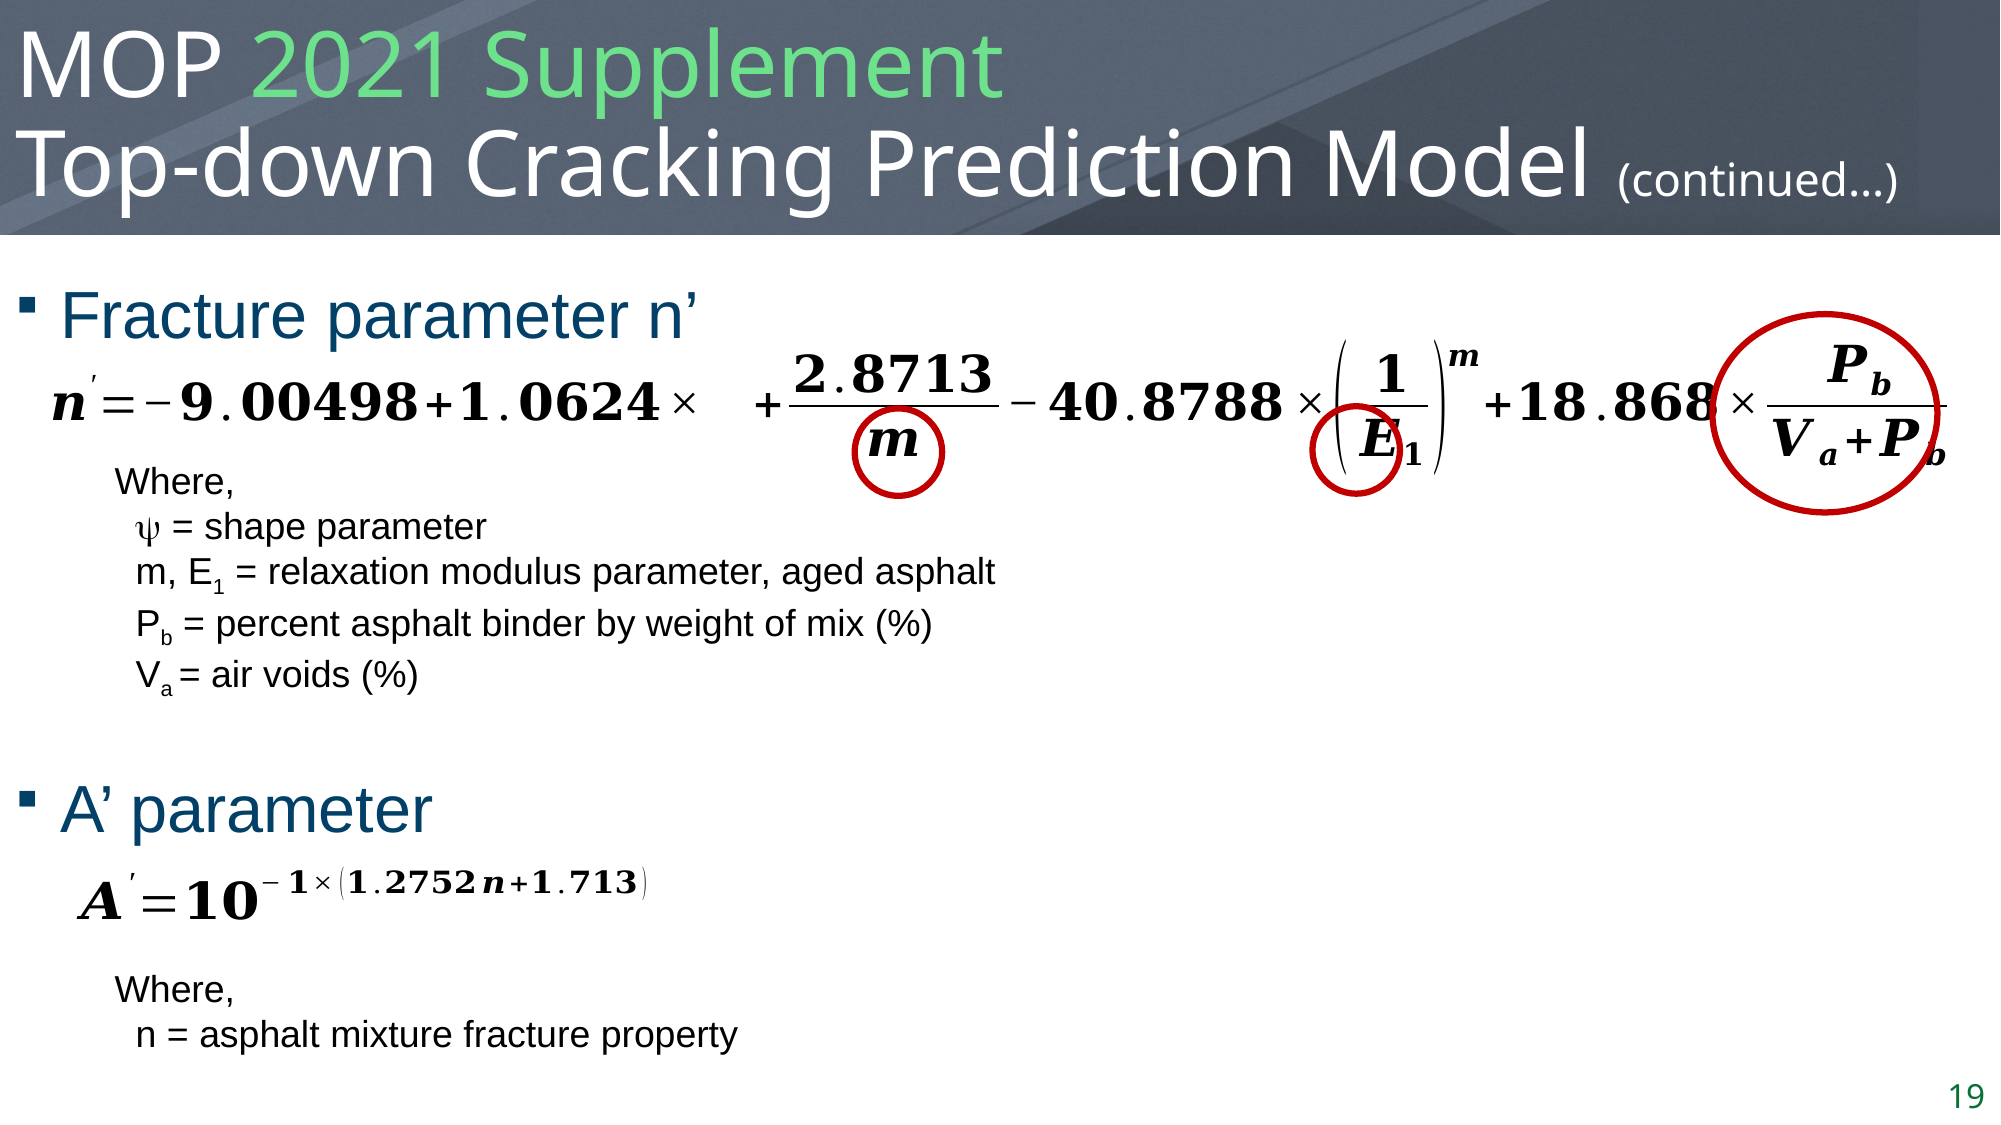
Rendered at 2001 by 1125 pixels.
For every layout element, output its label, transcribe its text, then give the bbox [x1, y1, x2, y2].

text_box Where, n = asphalt mixture fracture property [99, 957, 1124, 1063]
text_box [853, 407, 944, 497]
list Fracture parameter n’ A’ parameter [0, 264, 2000, 1000]
text_box [1311, 405, 1401, 495]
text_box Where,  = shape parameter m, E1 = relaxation modulus parameter, aged asphalt Pb = percent asphalt binder by weight of mix (%) Va = air voids (%) [99, 449, 1150, 709]
text_box [1711, 313, 1939, 514]
title MOP 2021 Supplement Top-down Cracking Prediction Model (continued…) [0, 0, 2000, 235]
